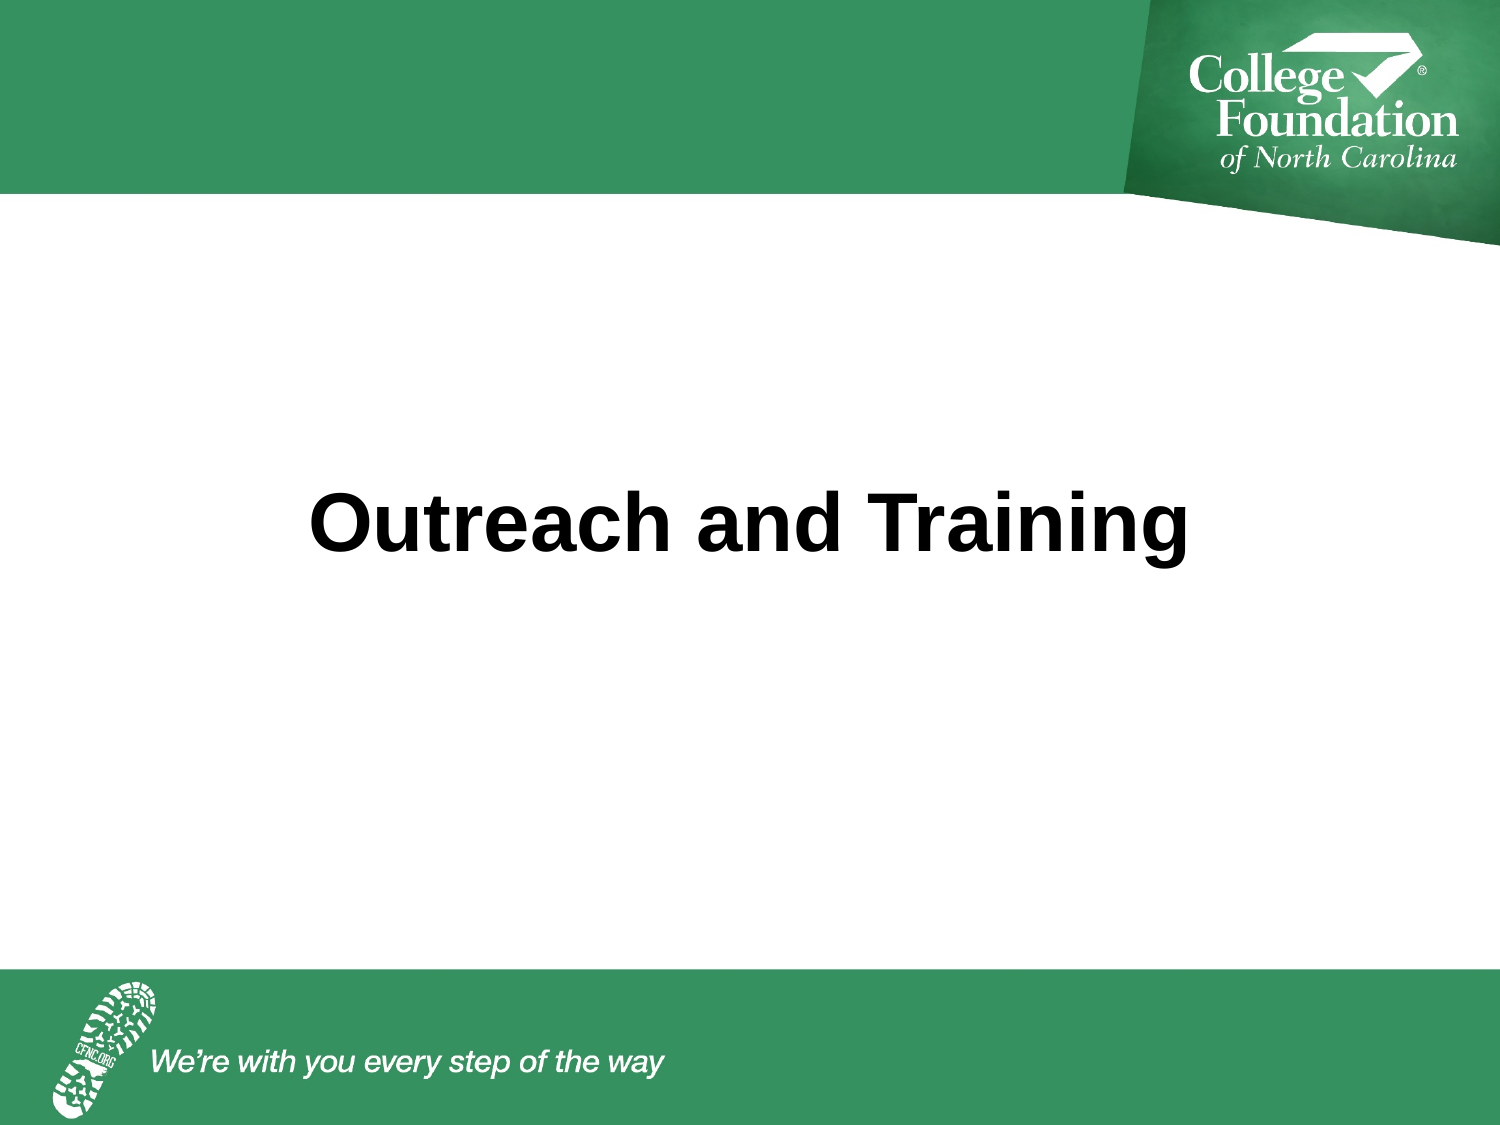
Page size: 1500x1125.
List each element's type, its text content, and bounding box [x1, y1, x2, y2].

picture [0, 0, 1500, 1125]
title Outreach and Training [187, 184, 1313, 576]
